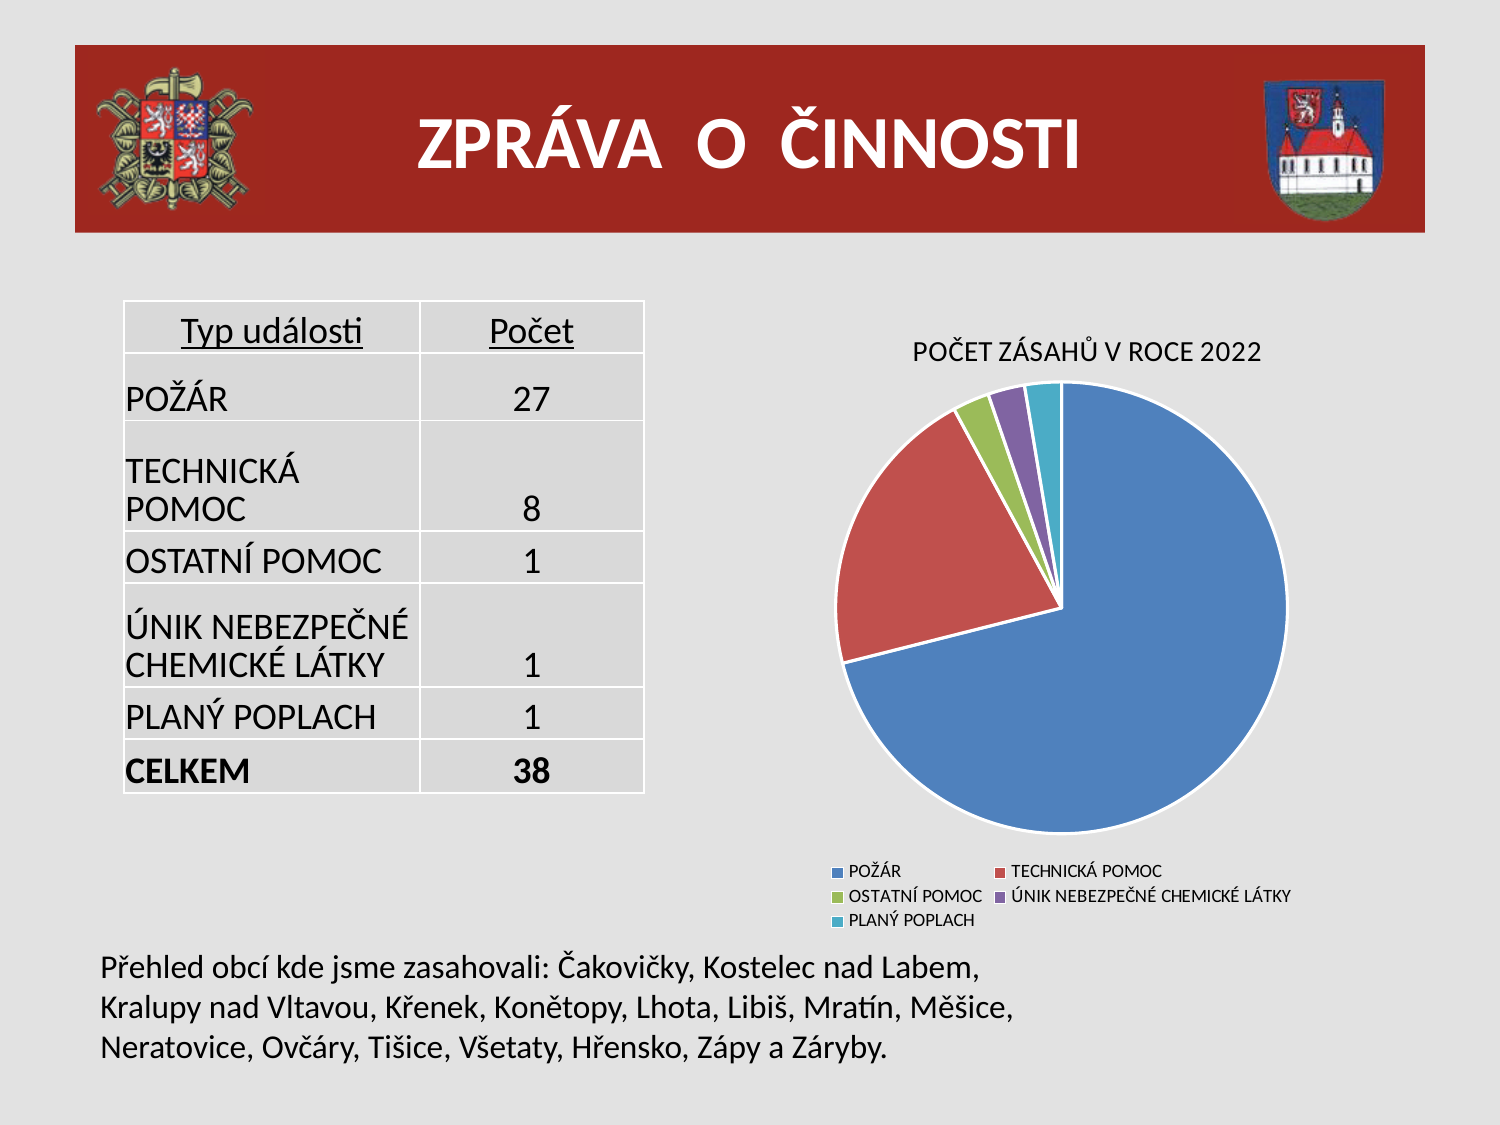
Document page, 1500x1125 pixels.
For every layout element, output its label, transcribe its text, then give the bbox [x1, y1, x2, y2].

title ZPRÁVA O ČINNOSTI [75, 45, 1425, 233]
table_cell 1 [421, 532, 643, 582]
chart [664, 301, 1459, 938]
table_header Typ události [125, 302, 419, 352]
table_cell PLANÝ POPLACH [125, 688, 419, 738]
table_cell 8 [421, 421, 643, 530]
table_cell 1 [421, 584, 643, 686]
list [88, 45, 265, 215]
picture [1234, 54, 1411, 224]
table_cell OSTATNÍ POMOC [125, 532, 419, 582]
table_cell TECHNICKÁ POMOC [125, 421, 419, 530]
table_header Počet [421, 302, 643, 352]
table_cell 27 [421, 354, 643, 420]
table_cell CELKEM [125, 740, 419, 792]
table_cell ÚNIK NEBEZPEČNÉ CHEMICKÉ LÁTKY [125, 584, 419, 686]
table_cell 38 [421, 740, 643, 792]
table_cell 1 [421, 688, 643, 738]
text_box Přehled obcí kde jsme zasahovali: Čakovičky, Kostelec nad Labem, Kralupy nad Vltavou, Křenek, Konětopy, Lhota, Libiš, Mratín, Měšice, Neratovice, Ovčáry, Tišice, Všetaty, Hřensko, Zápy a Záryby. [85, 937, 1034, 1073]
table_cell POŽÁR [125, 354, 419, 420]
